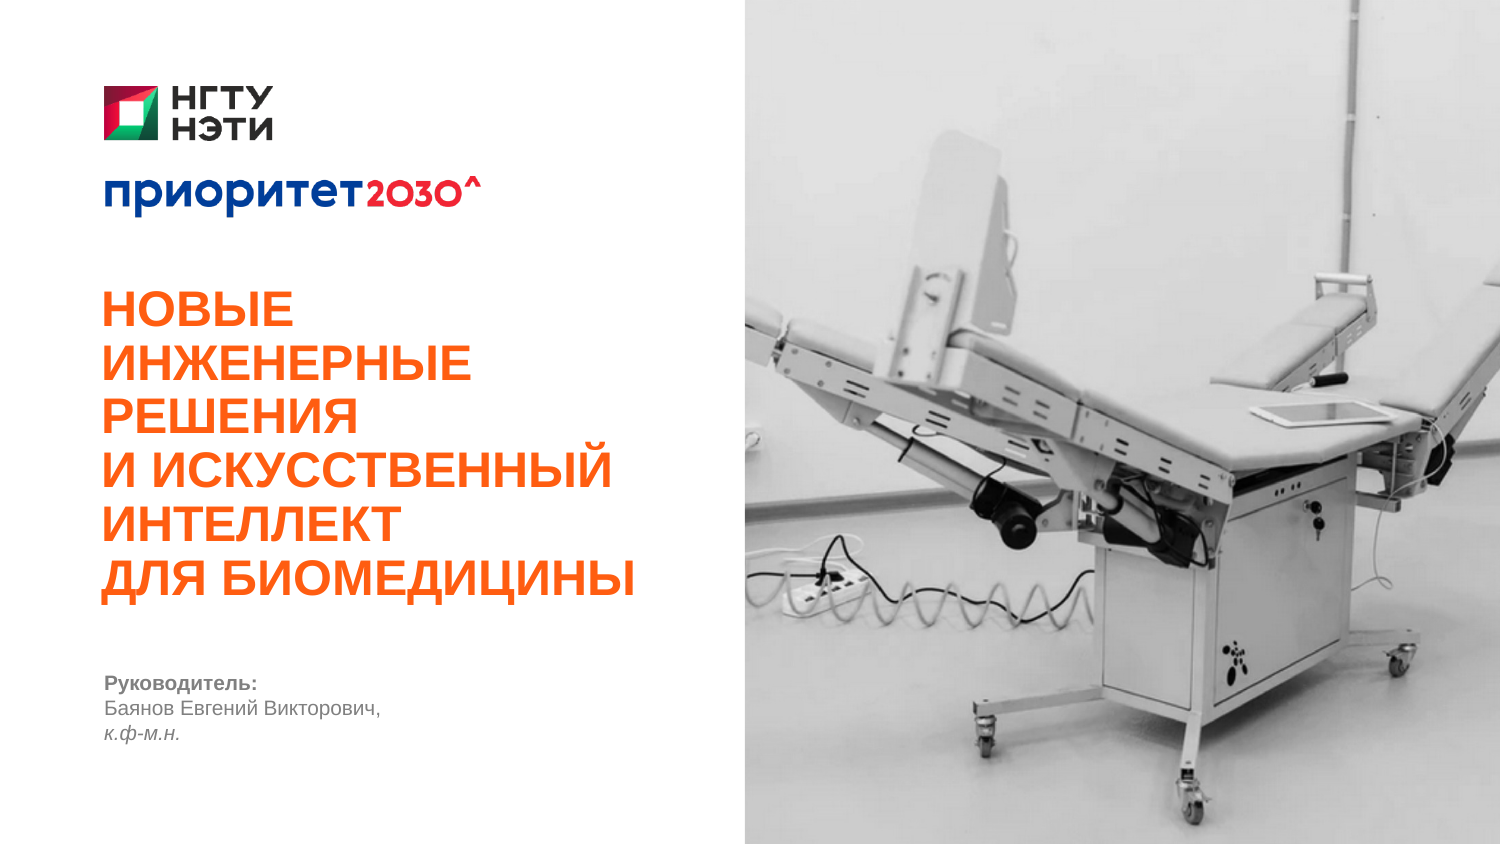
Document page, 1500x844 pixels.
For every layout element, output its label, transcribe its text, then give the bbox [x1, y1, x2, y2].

picture [104, 86, 273, 141]
picture [744, 0, 1500, 844]
text_box НОВЫЕ ИНЖЕНЕРНЫЕ РЕШЕНИЯ И ИСКУССТВЕННЫЙ ИНТЕЛЛЕКТ ДЛЯ БИОМЕДИЦИНЫ [86, 275, 702, 615]
text_box Руководитель: Баянов Евгений Викторович, к.ф-м.н. [89, 662, 402, 753]
picture [104, 176, 481, 220]
